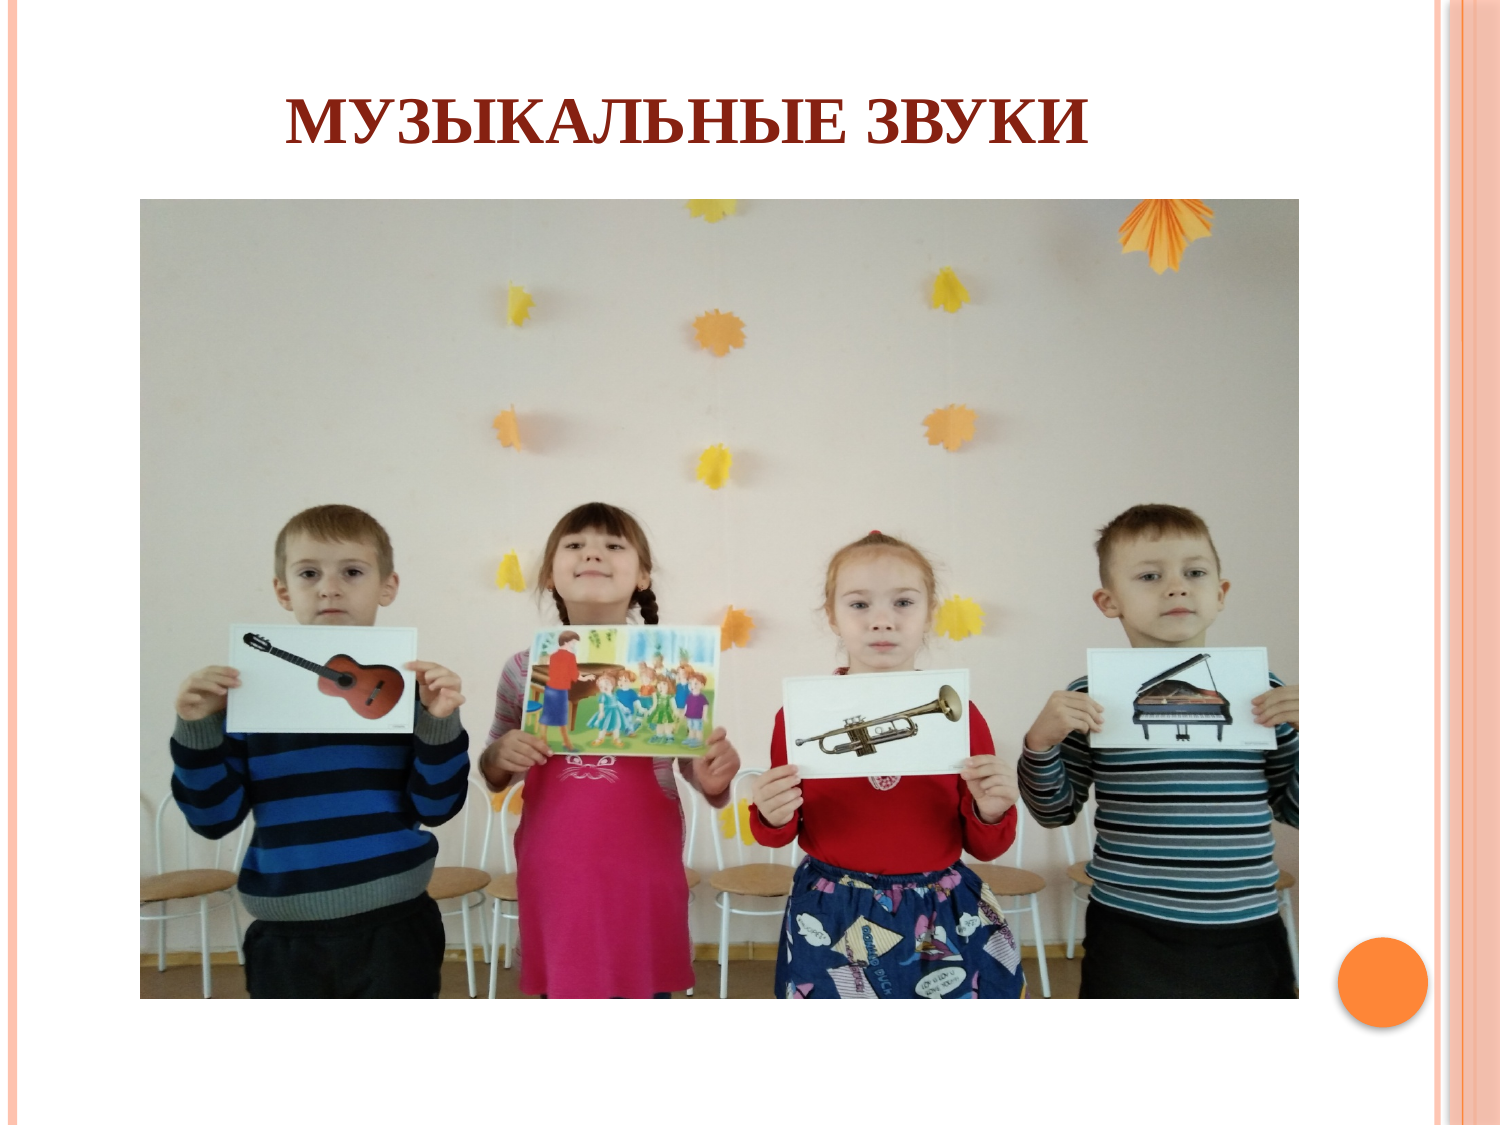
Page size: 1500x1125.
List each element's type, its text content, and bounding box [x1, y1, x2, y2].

title Музыкальные звуки [75, 45, 1300, 164]
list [140, 198, 1300, 1000]
